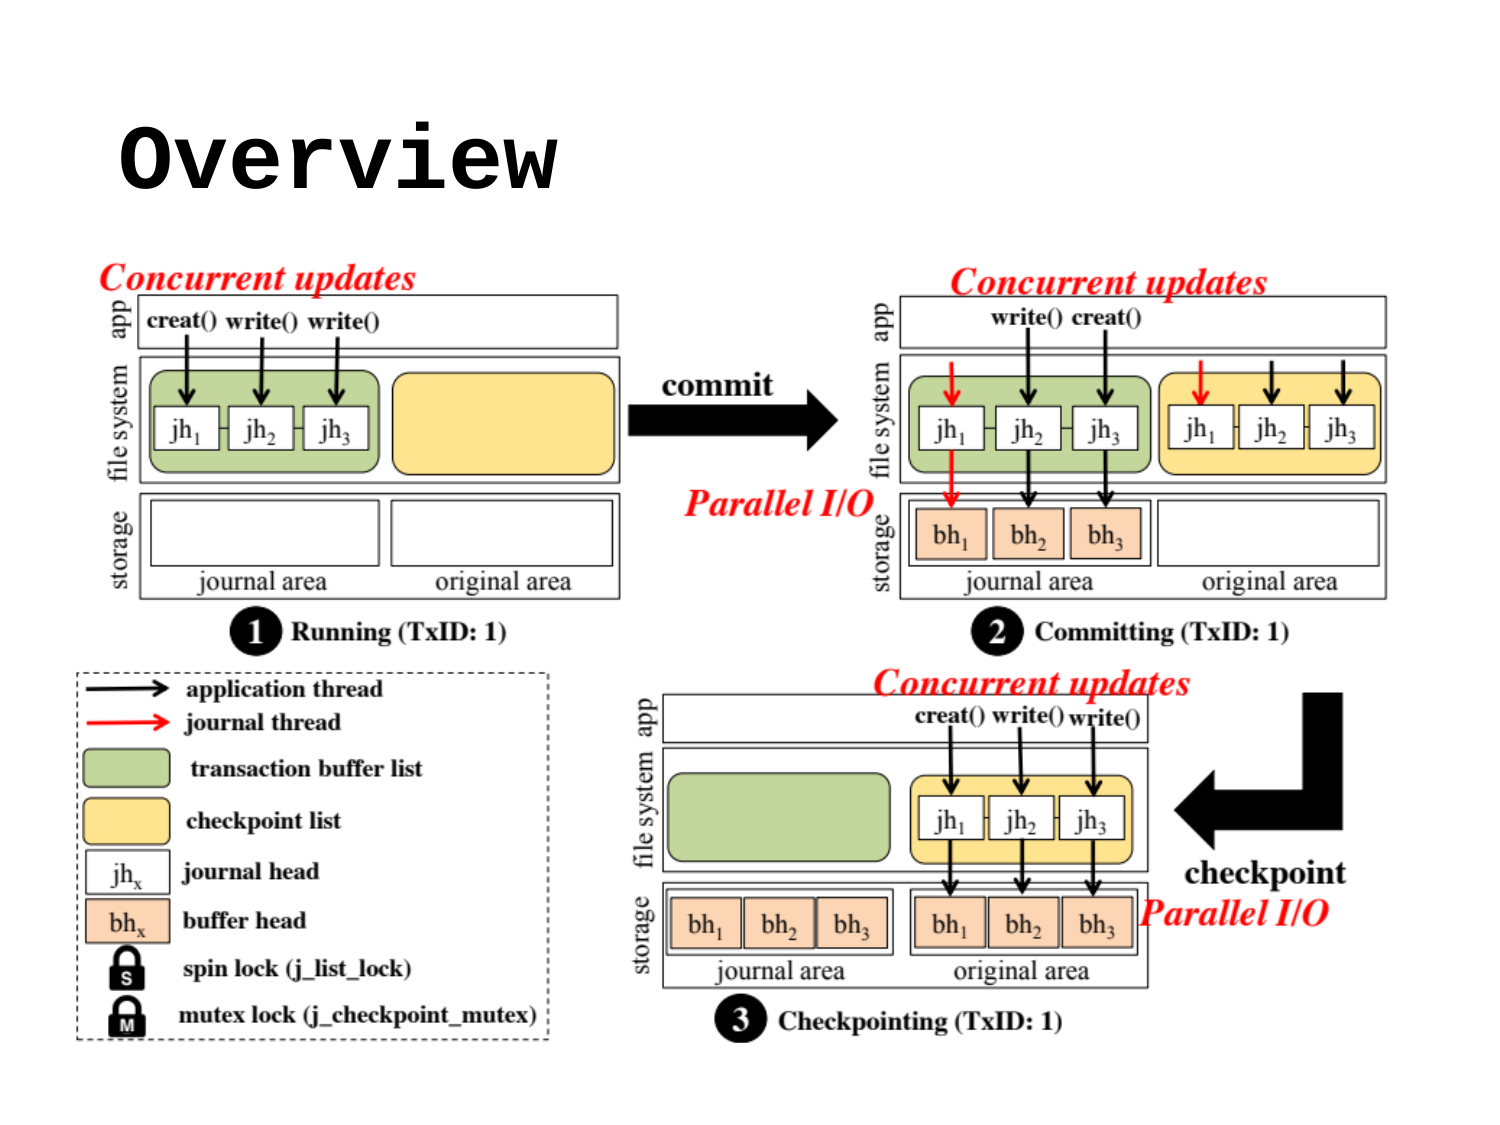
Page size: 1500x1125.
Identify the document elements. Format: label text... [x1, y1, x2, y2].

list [68, 257, 1410, 1043]
title Overview [103, 59, 1397, 257]
